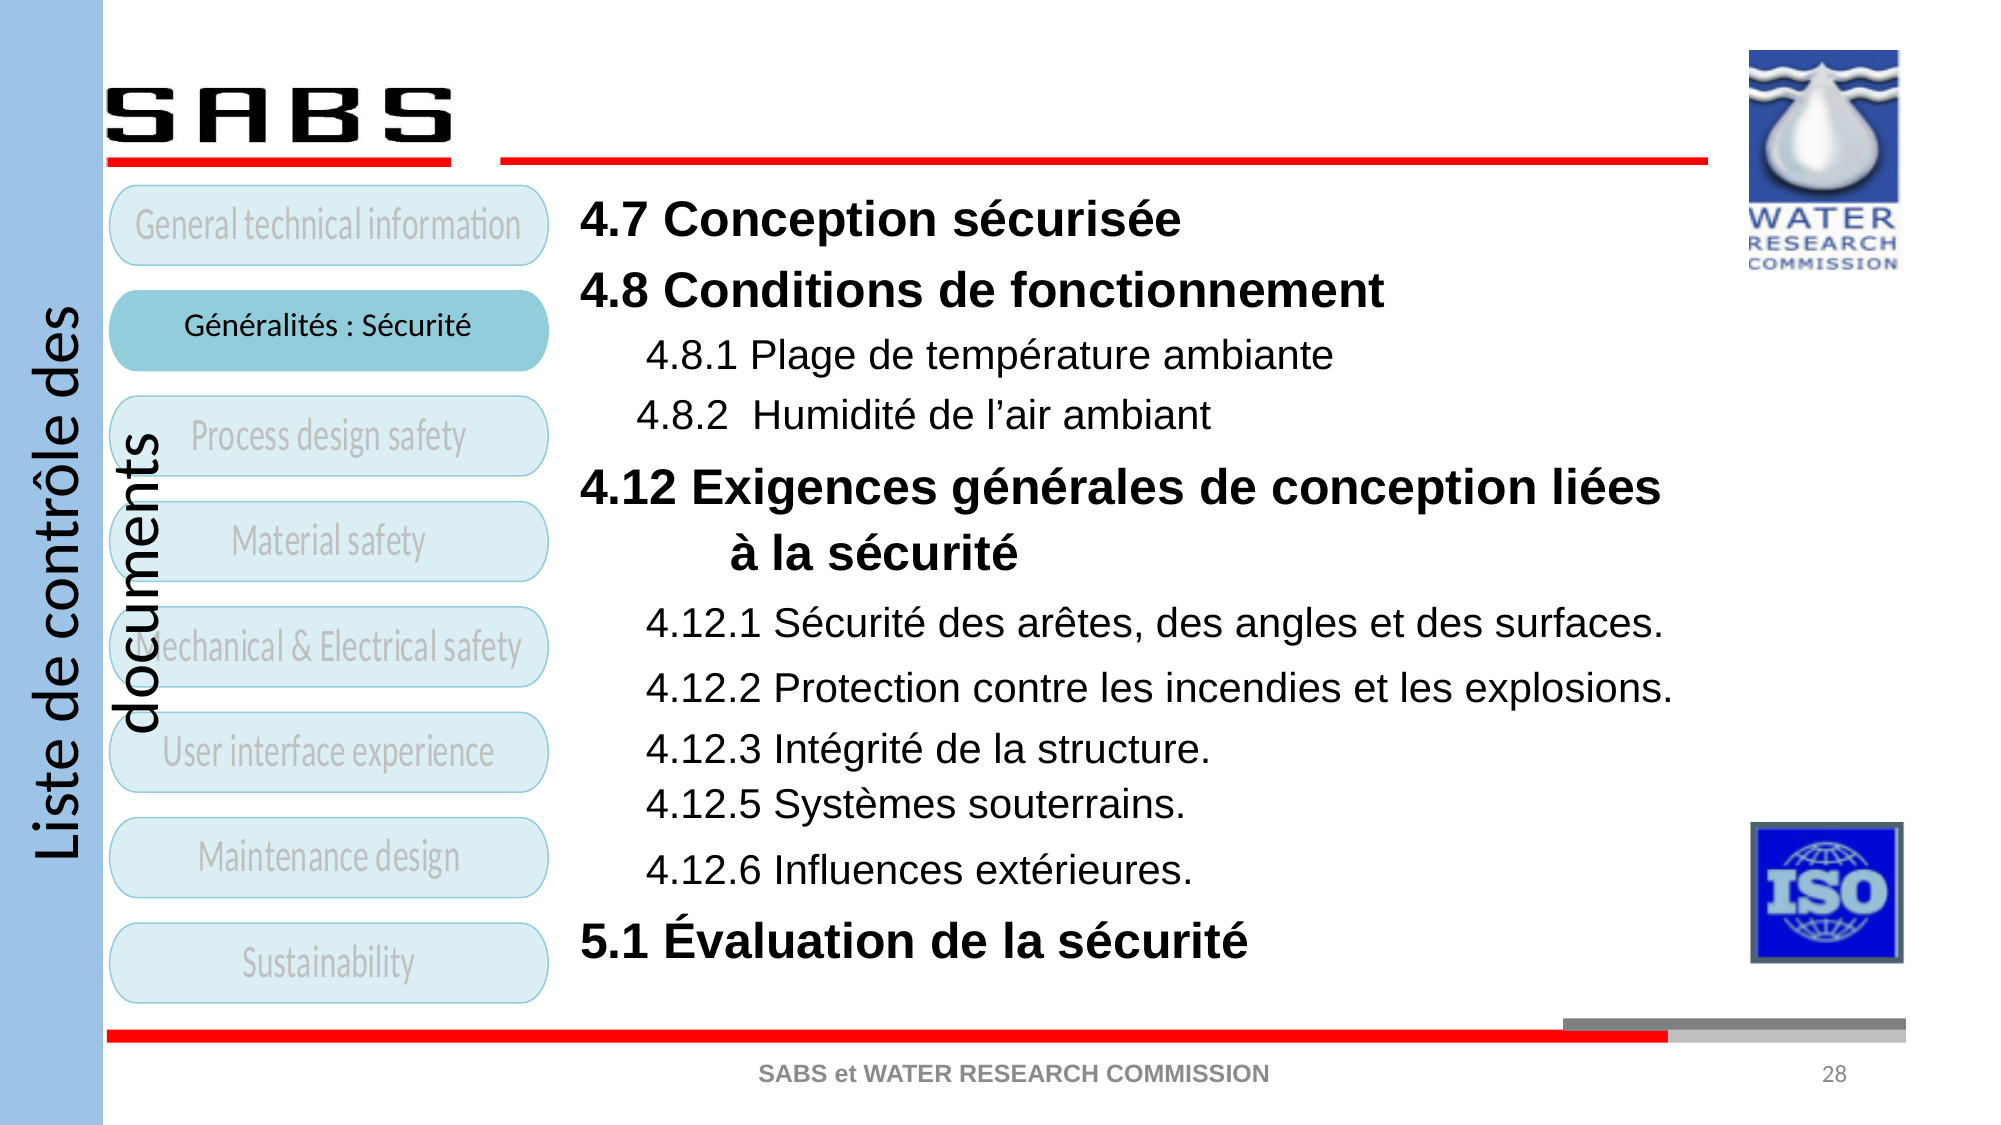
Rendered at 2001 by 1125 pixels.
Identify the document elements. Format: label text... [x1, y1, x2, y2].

picture [106, 84, 459, 167]
slide_number 28 [1412, 1042, 1863, 1103]
text_box Liste de contrôle des documents [4, 134, 116, 1033]
picture [1749, 50, 1906, 272]
picture [106, 179, 550, 1014]
text_box [2, 0, 97, 1125]
picture [1749, 822, 1906, 966]
list 4.7 Conception sécurisée 4.8 Conditions de fonctionnement 4.8.1 Plage de température ambiante 4.8.2 Humidité de l’air ambiant 4.12 Exigences générales de conception liées à la sécurité 4.12.1 Sécurité des arêtes, des angles et des surfaces. 4.12.2 Protection contre les incendies et les explosions. 4.12.3 Intégrité de la structure. 4.12.5 Systèmes souterrains. 4.12.6 Influences extérieures. 5.1 Évaluation de la sécurité [565, 179, 1739, 1014]
